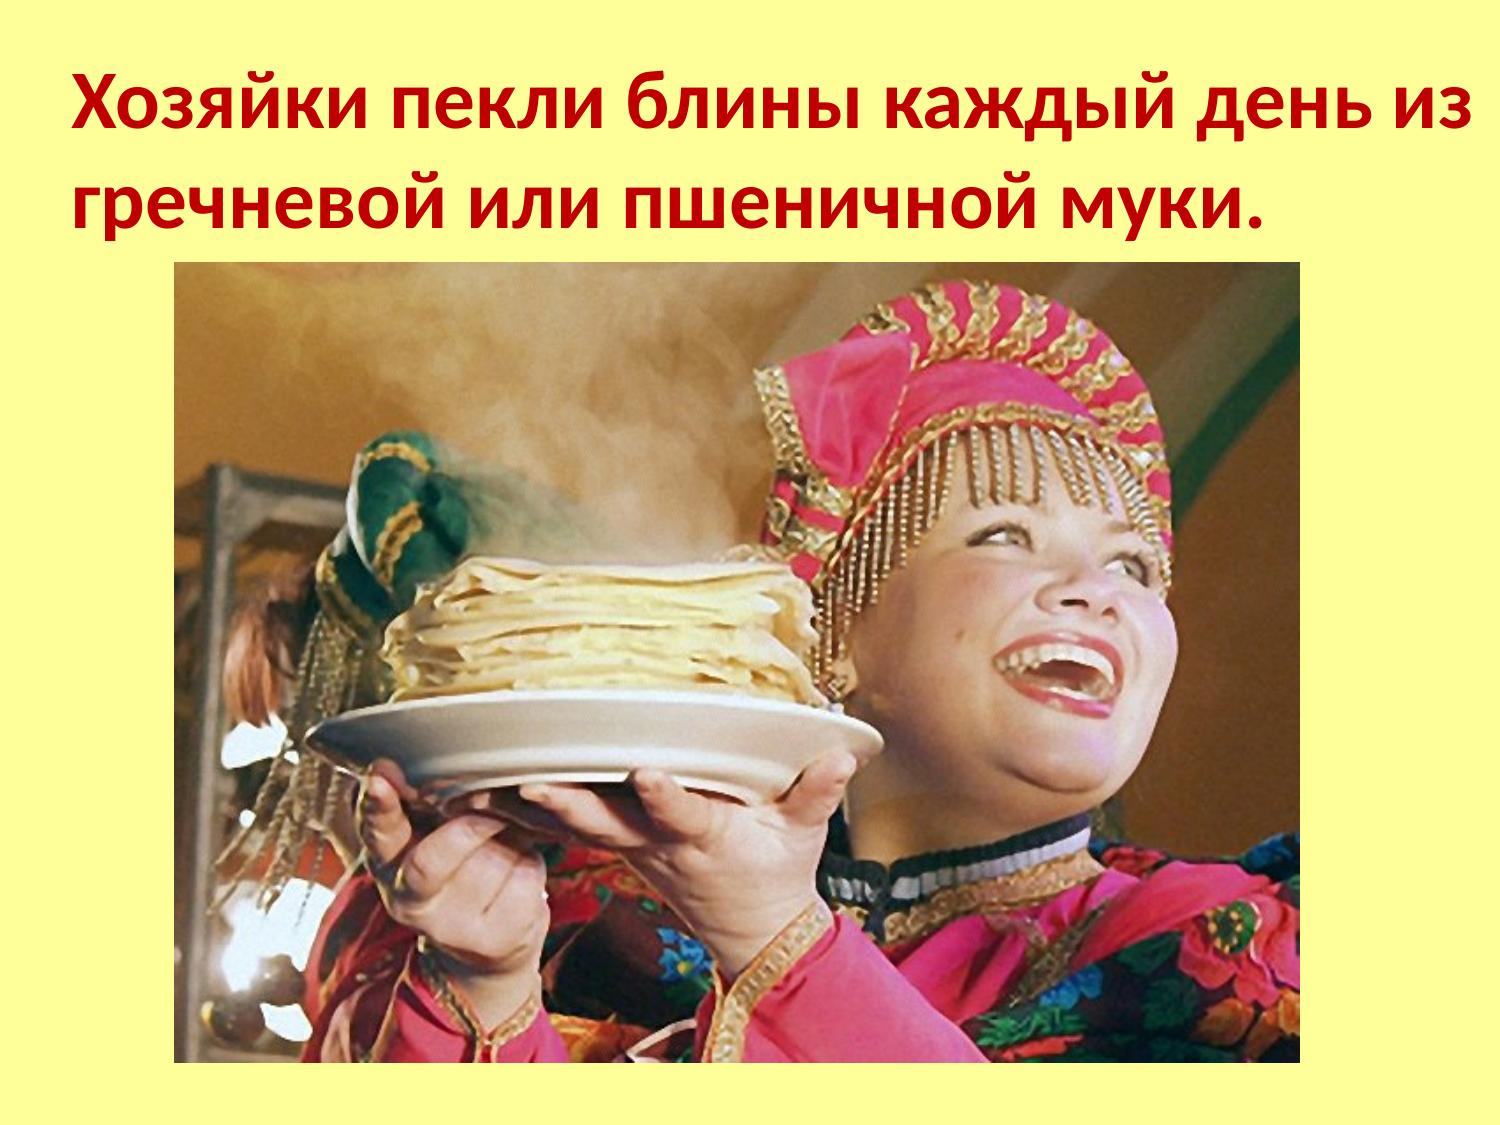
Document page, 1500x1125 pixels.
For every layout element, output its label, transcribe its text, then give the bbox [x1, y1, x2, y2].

list Хозяйки пекли блины каждый день из гречневой или пшеничной муки. [0, 37, 1500, 263]
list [174, 262, 1301, 1063]
